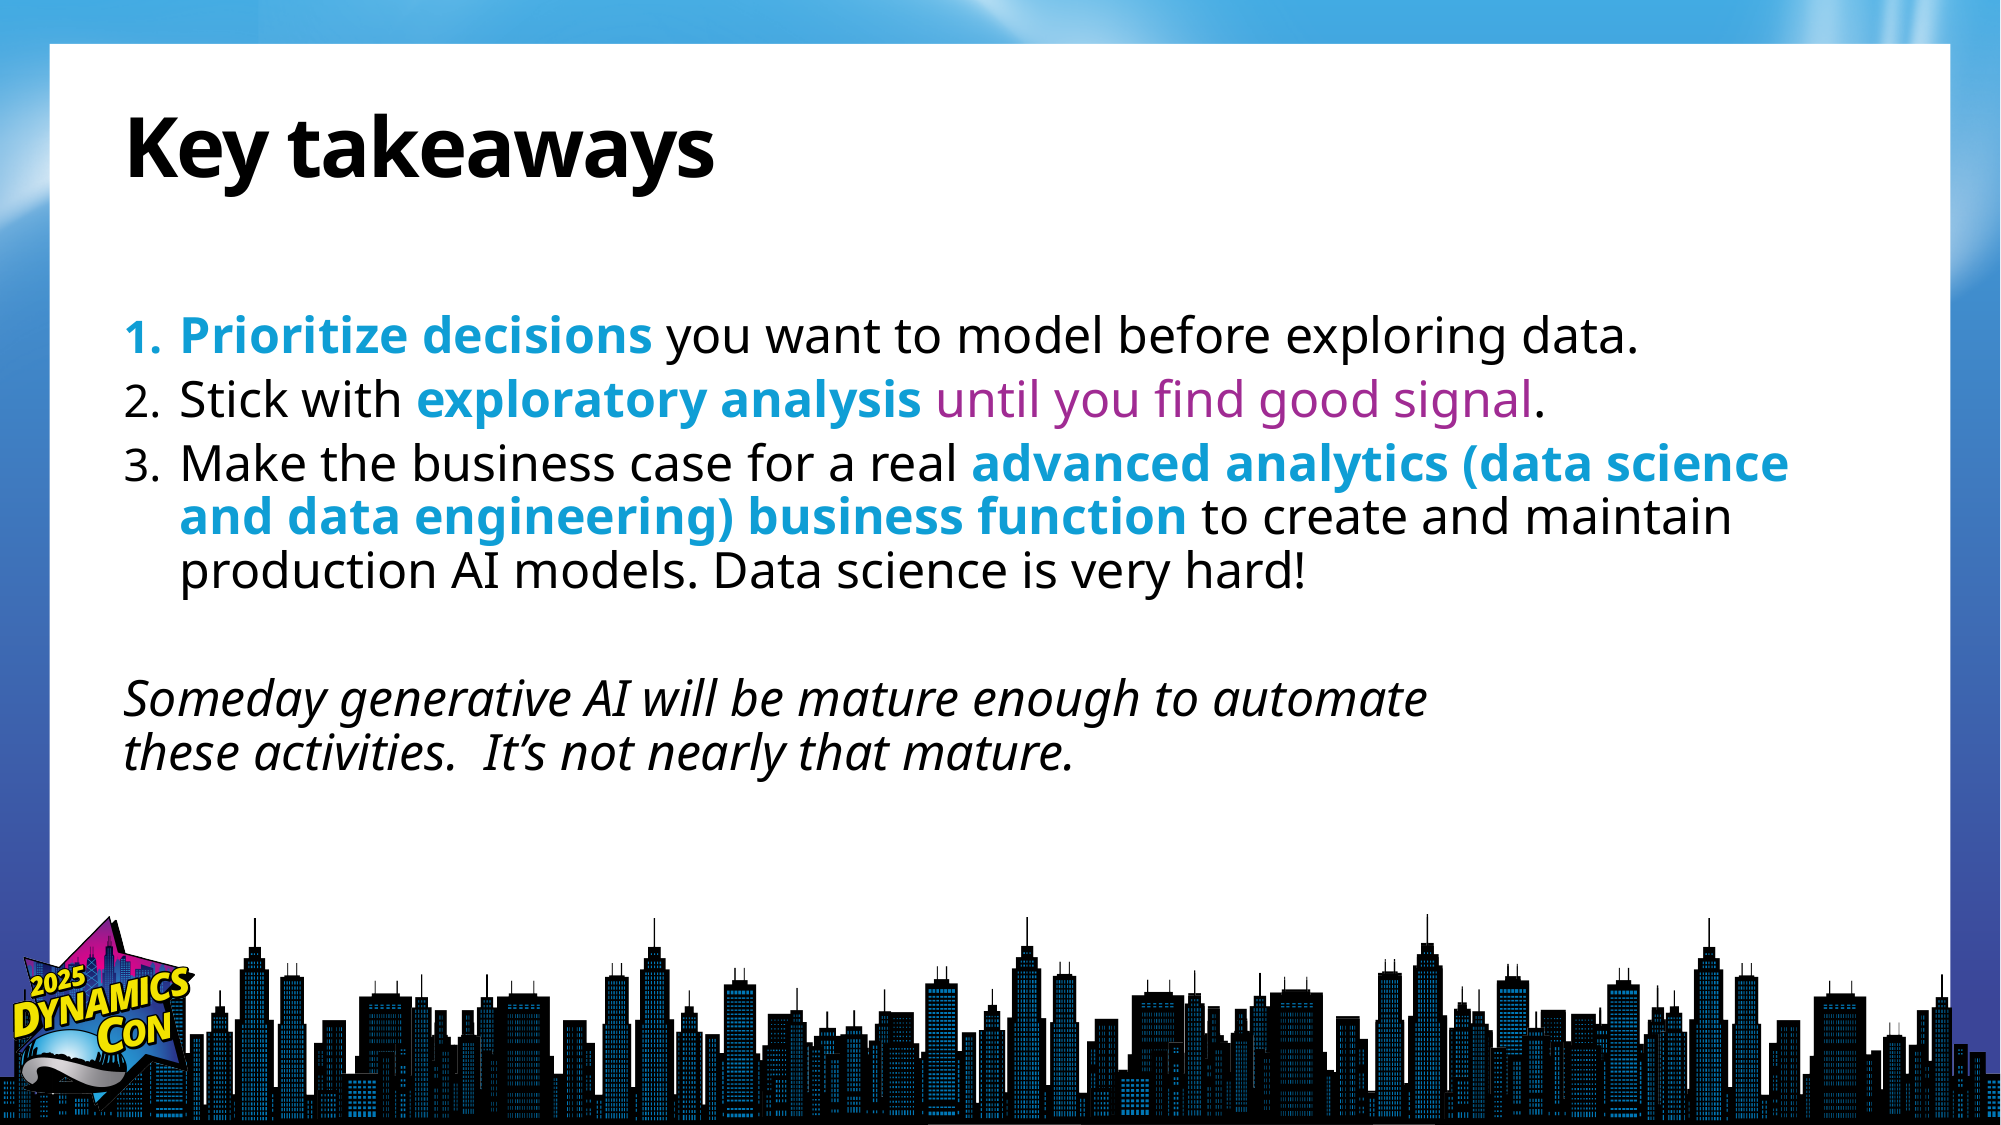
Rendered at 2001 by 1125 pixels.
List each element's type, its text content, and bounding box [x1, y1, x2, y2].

text_box Key takeaways [99, 91, 1900, 209]
picture [0, 0, 2001, 1125]
text_box Prioritize decisions you want to model before exploring data. Stick with exploratory analysis until you find good signal. Make the business case for a real advanced analytics (data science and data engineering) business function to create and maintain production AI models. Data science is very hard! Someday generative AI will be mature enough to automate these activities. It’s not nearly that mature. [99, 239, 1900, 928]
